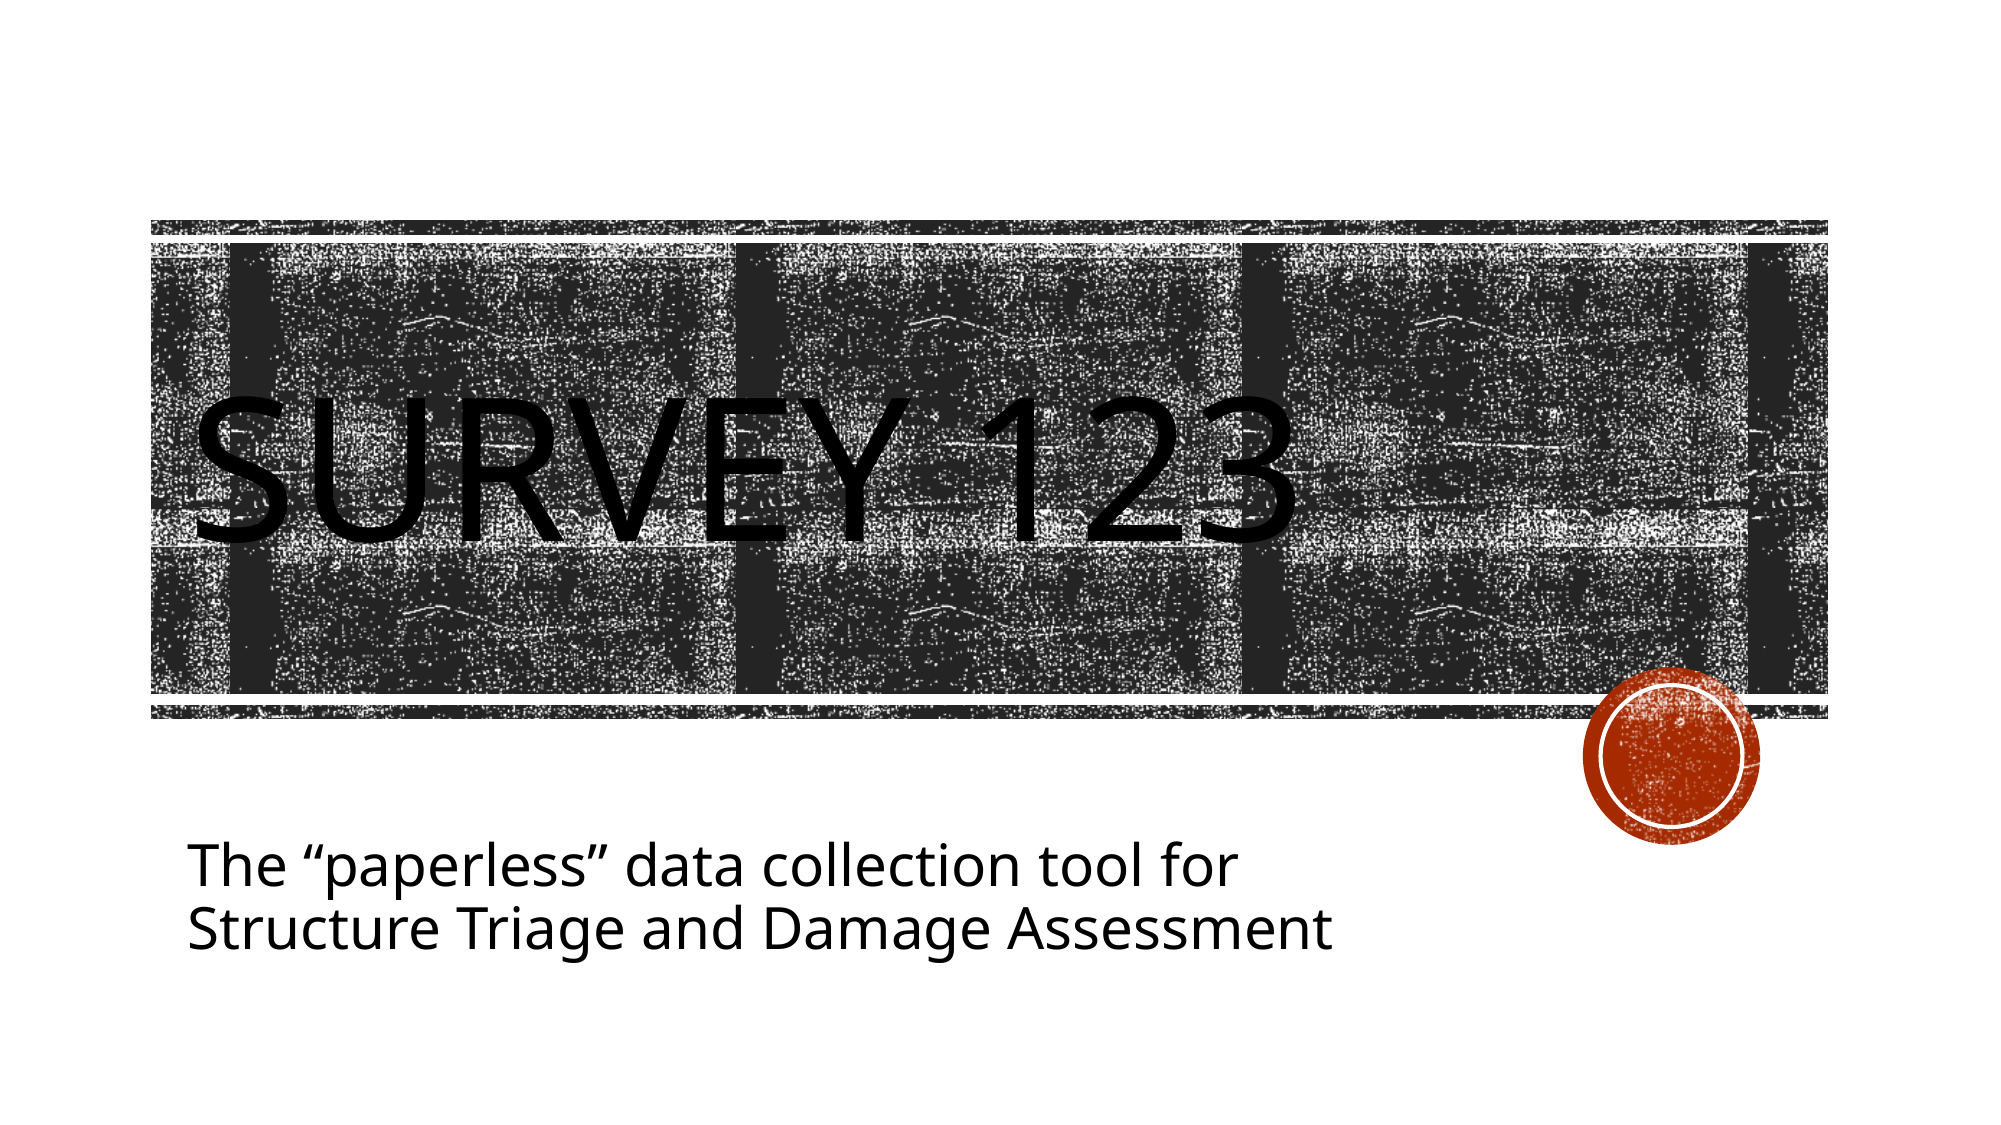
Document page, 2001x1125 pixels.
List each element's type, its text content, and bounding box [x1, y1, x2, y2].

subtitle The “paperless” data collection tool for Structure Triage and Damage Assessment [172, 828, 1467, 1005]
title Survey 123 [172, 234, 1808, 733]
